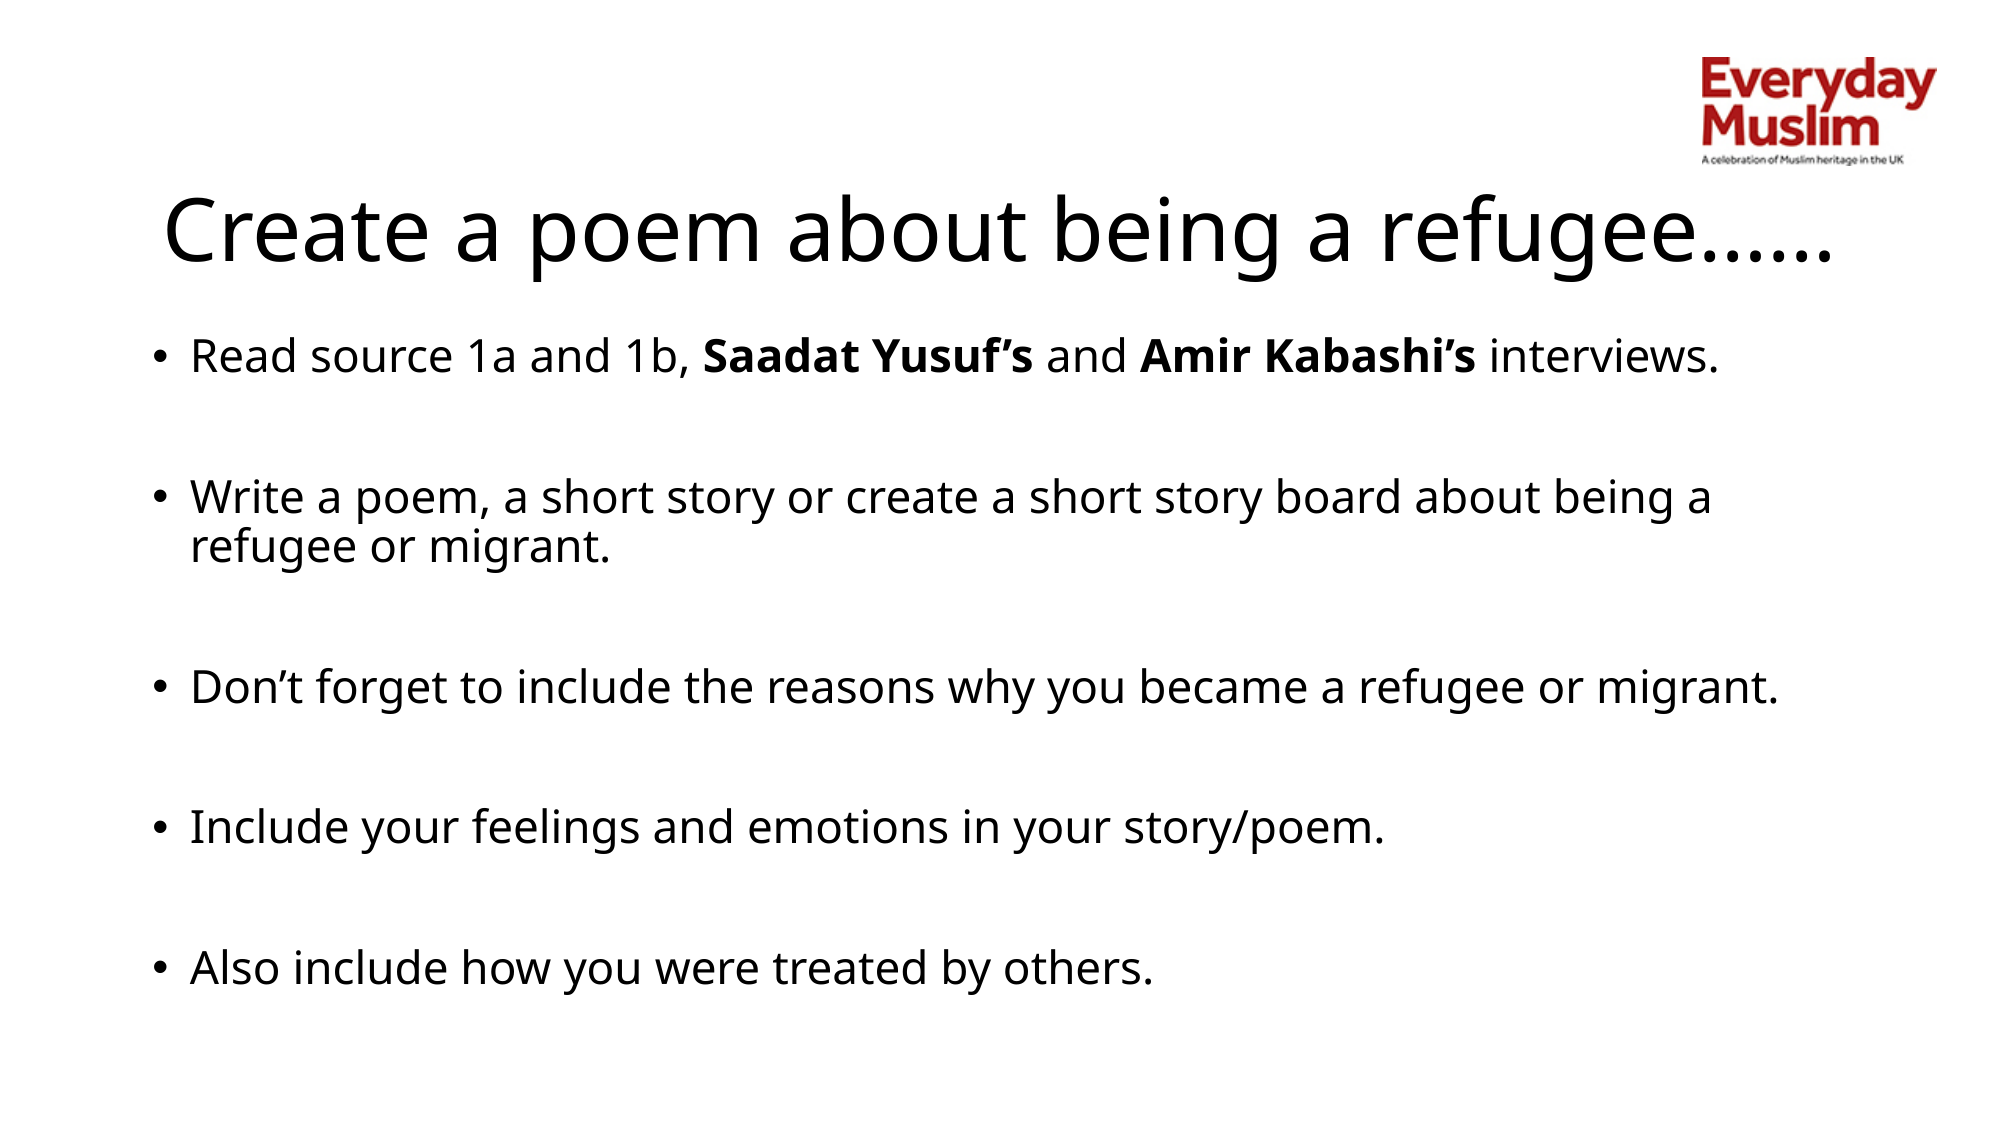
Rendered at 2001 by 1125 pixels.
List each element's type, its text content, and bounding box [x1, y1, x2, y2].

list Read source 1a and 1b, Saadat Yusuf’s and Amir Kabashi’s interviews. Write a poem, a short story or create a short story board about being a refugee or migrant. Don’t forget to include the reasons why you became a refugee or migrant. Include your feelings and emotions in your story/poem. Also include how you were treated by others. [137, 325, 1863, 1040]
picture [1701, 57, 1937, 166]
title Create a poem about being a refugee…… [137, 167, 1863, 300]
